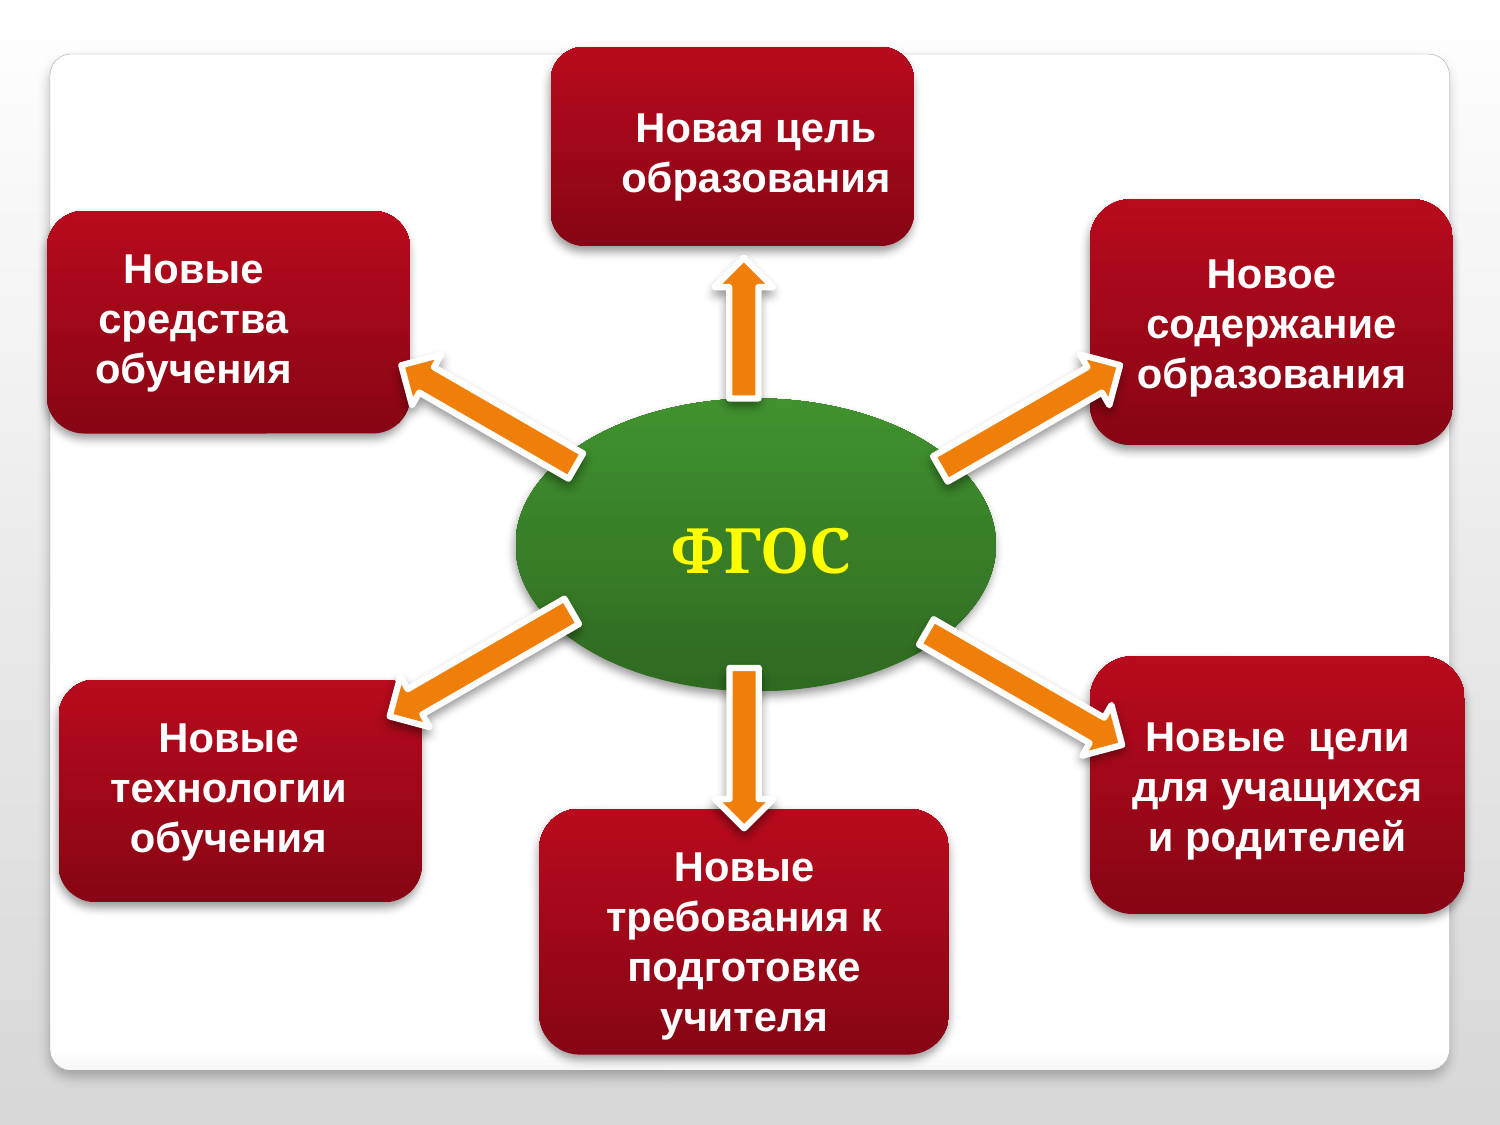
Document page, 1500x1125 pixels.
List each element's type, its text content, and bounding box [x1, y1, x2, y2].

text_box ФГОС [597, 503, 926, 594]
text_box Новые цели для учащихся и родителей [1089, 656, 1465, 915]
text_box Новая цель образования [574, 93, 938, 209]
text_box [711, 254, 776, 402]
text_box [538, 808, 950, 1055]
text_box Новое содержание образования [1089, 199, 1454, 446]
text_box [47, 210, 411, 434]
text_box [515, 398, 997, 692]
text_box [398, 351, 587, 482]
text_box [550, 46, 915, 247]
text_box [386, 595, 583, 731]
text_box Новые технологии обучения [46, 703, 411, 868]
text_box Новые средства обучения [11, 234, 375, 400]
text_box [58, 739, 422, 903]
text_box [711, 664, 777, 832]
text_box [930, 351, 1124, 485]
text_box [915, 616, 1126, 759]
text_box [61, 679, 391, 703]
text_box Новые требования к подготовке учителя [562, 831, 926, 1047]
